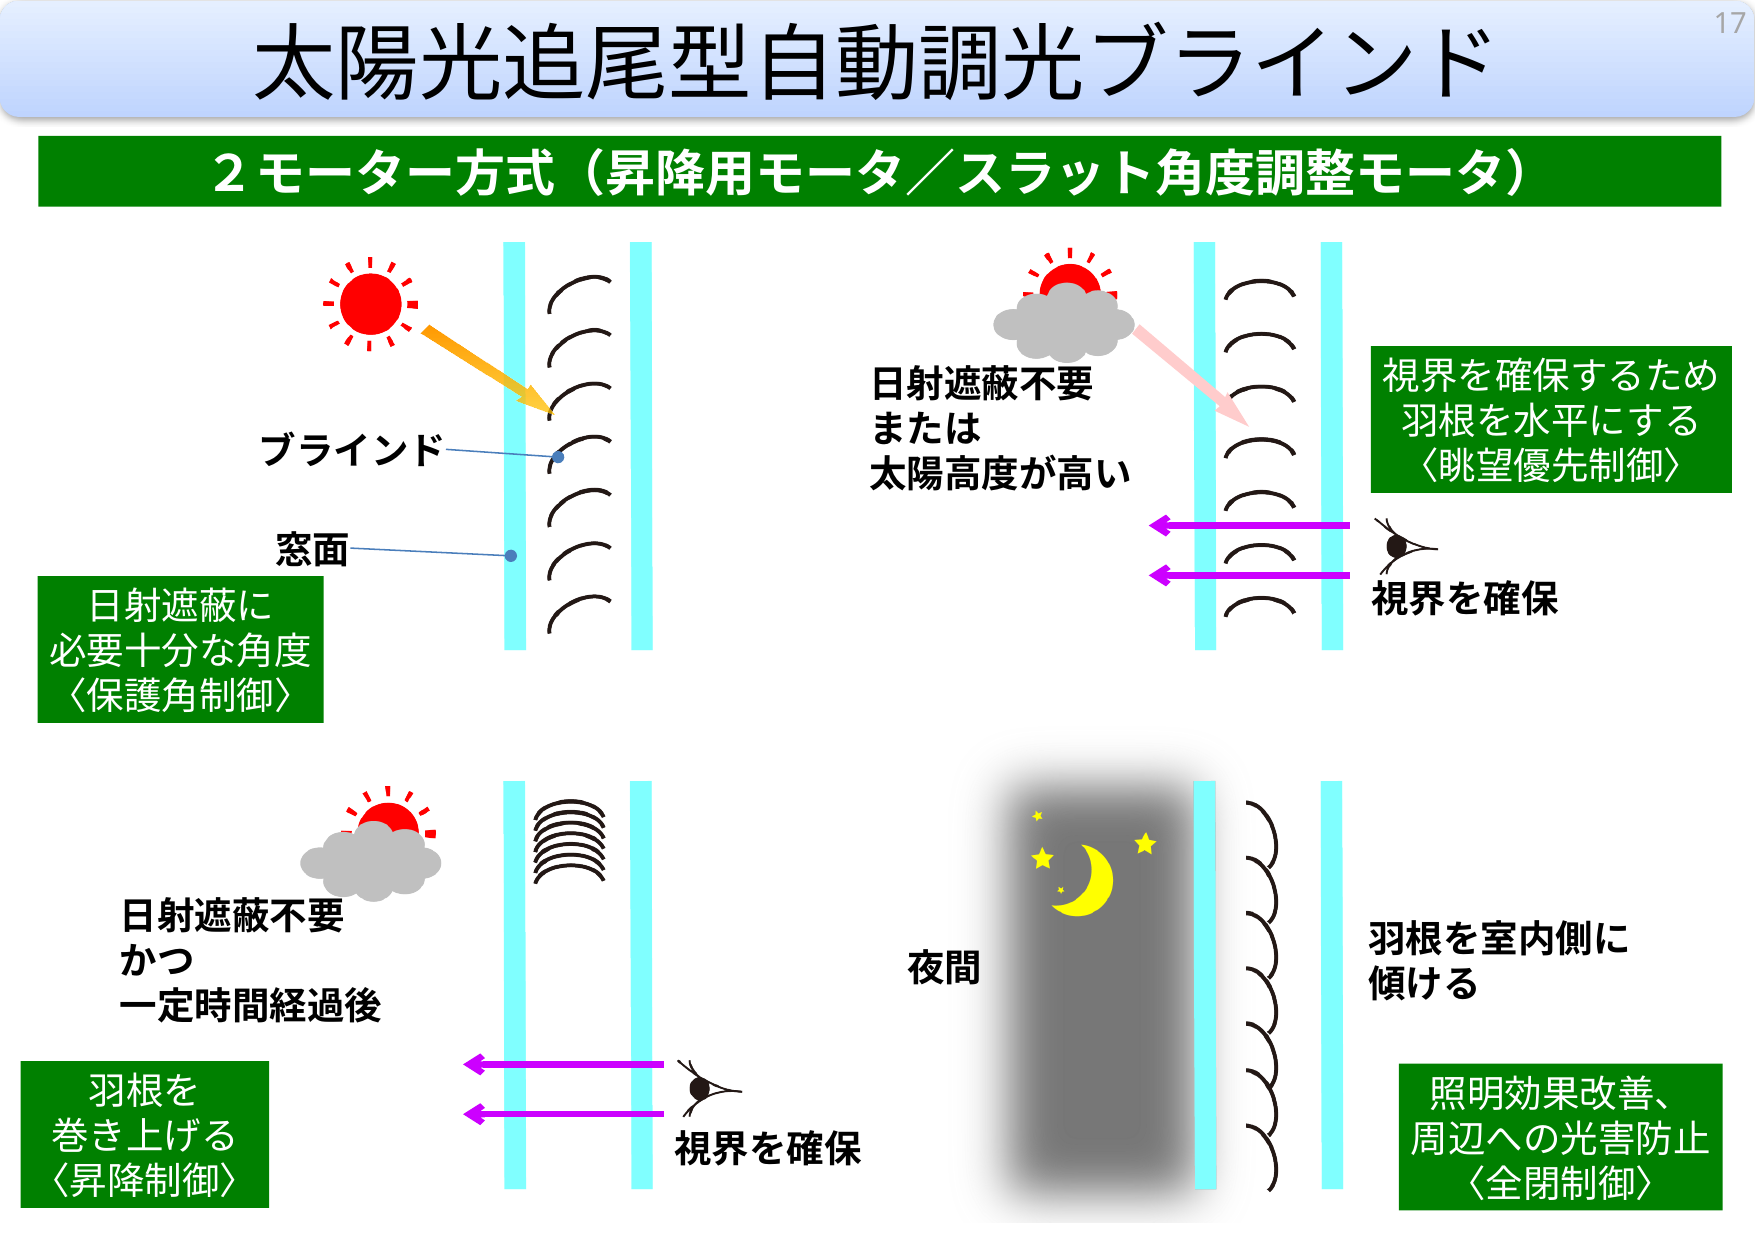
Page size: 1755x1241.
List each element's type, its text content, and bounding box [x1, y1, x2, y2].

text_box 日射遮蔽に 必要十分な角度 〈保護角制御〉 [35, 574, 295, 725]
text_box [429, 449, 559, 458]
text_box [350, 548, 512, 557]
text_box 窓面 [275, 525, 295, 571]
text_box 視界を確保するため 羽根を水平にする 〈眺望優先制御〉 [1444, 344, 1734, 495]
picture [300, 242, 1439, 1223]
text_box ２モーター方式（昇降用モータ／スラット角度調整モータ） [36, 134, 1724, 209]
text_box 照明効果改善、 周辺への光害防止 〈全閉制御〉 [1444, 1062, 1725, 1212]
text_box 羽根を室内側に 傾ける [1444, 914, 1631, 1006]
title 太陽光追尾型自動調光ブラインド [0, 0, 1755, 119]
text_box ブラインド [258, 426, 295, 472]
text_box 視界を確保 [1444, 575, 1559, 621]
text_box 羽根を 巻き上げる 〈昇降制御〉 [19, 1059, 271, 1210]
text_box 日射遮蔽不要 かつ 一定時間経過後 [119, 892, 295, 1028]
slide_number 17 [1696, 4, 1747, 40]
